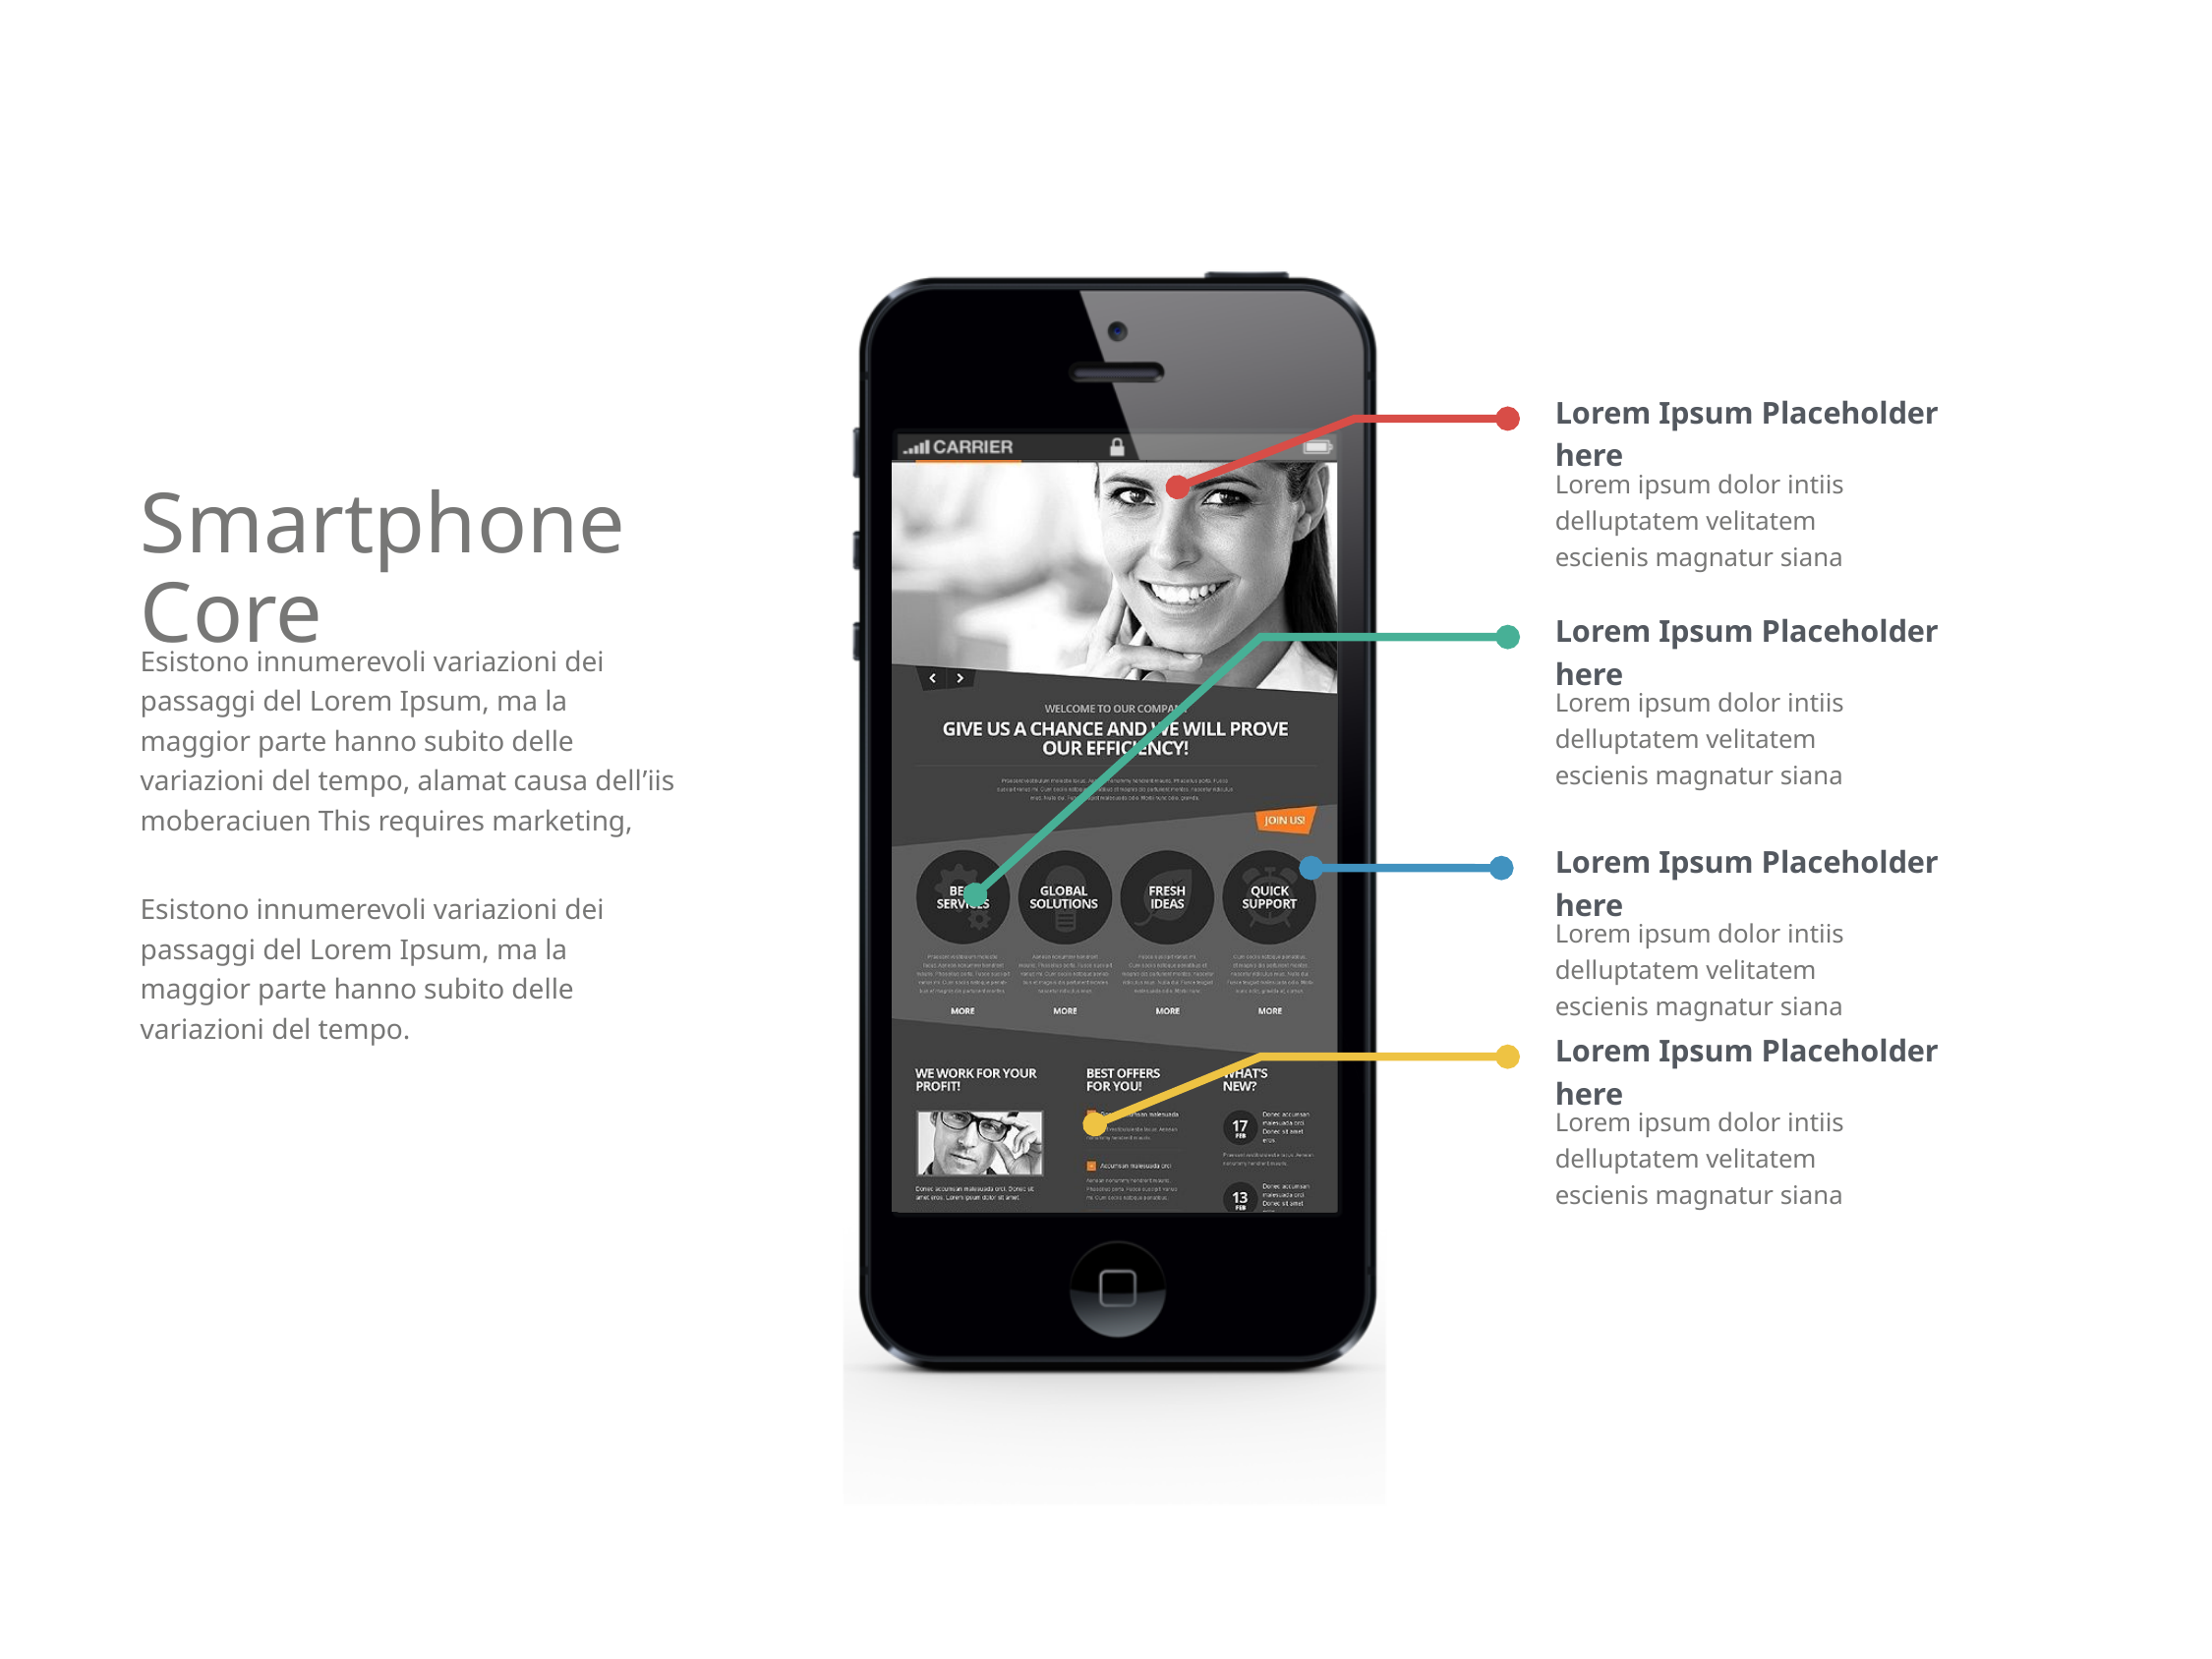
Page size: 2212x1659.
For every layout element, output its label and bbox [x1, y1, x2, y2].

picture [842, 251, 1387, 1506]
text_box [1554, 408, 1965, 583]
text_box [140, 628, 684, 846]
text_box [1387, 861, 1508, 875]
text_box [1554, 857, 1965, 1032]
text_box [1554, 1046, 1965, 1221]
text_box [1387, 630, 1514, 696]
text_box [1387, 1050, 1514, 1077]
text_box [140, 878, 684, 1053]
text_box [140, 516, 733, 624]
text_box [1387, 412, 1514, 444]
text_box [1554, 626, 1965, 801]
